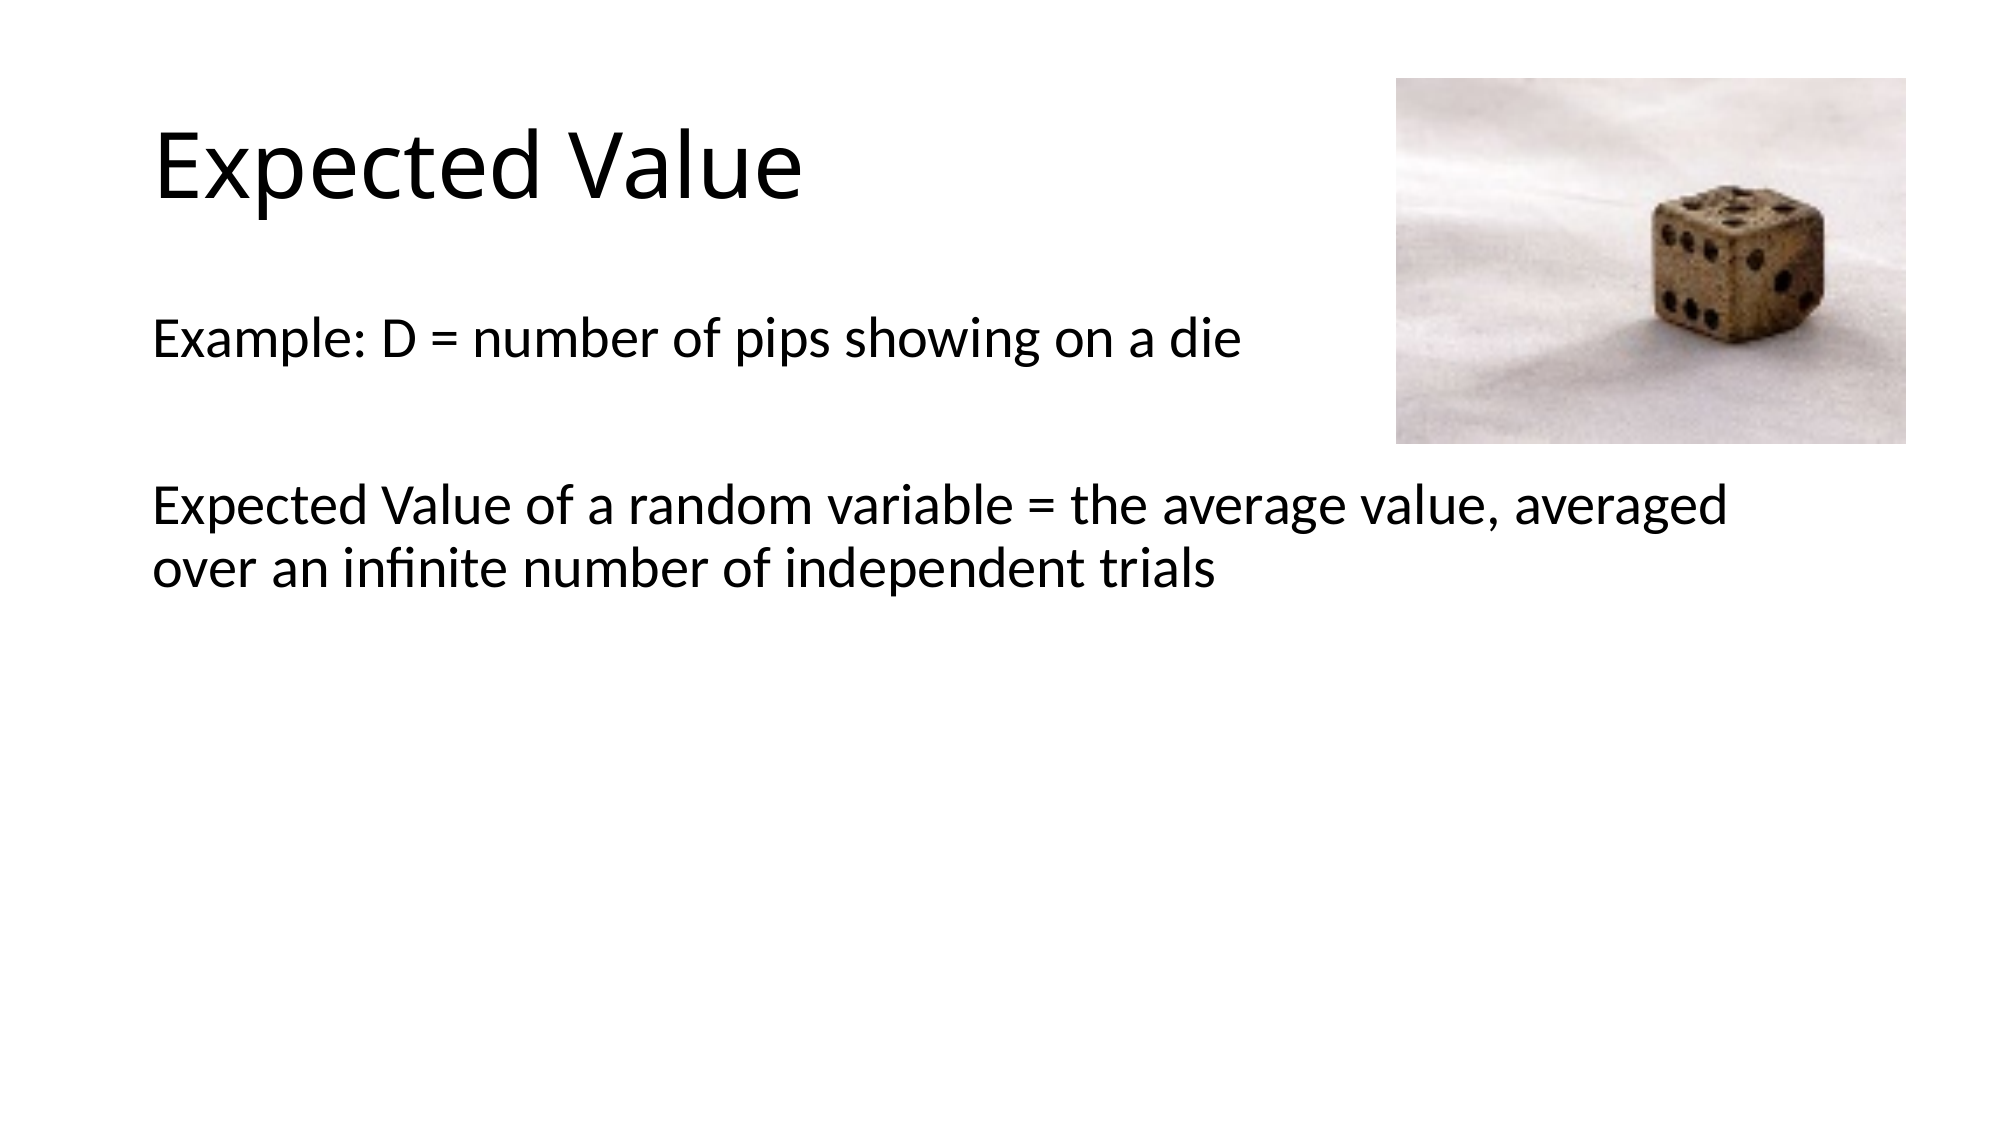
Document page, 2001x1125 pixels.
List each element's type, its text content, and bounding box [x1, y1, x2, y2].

title Expected Value [137, 59, 1863, 278]
picture [1396, 78, 1906, 444]
